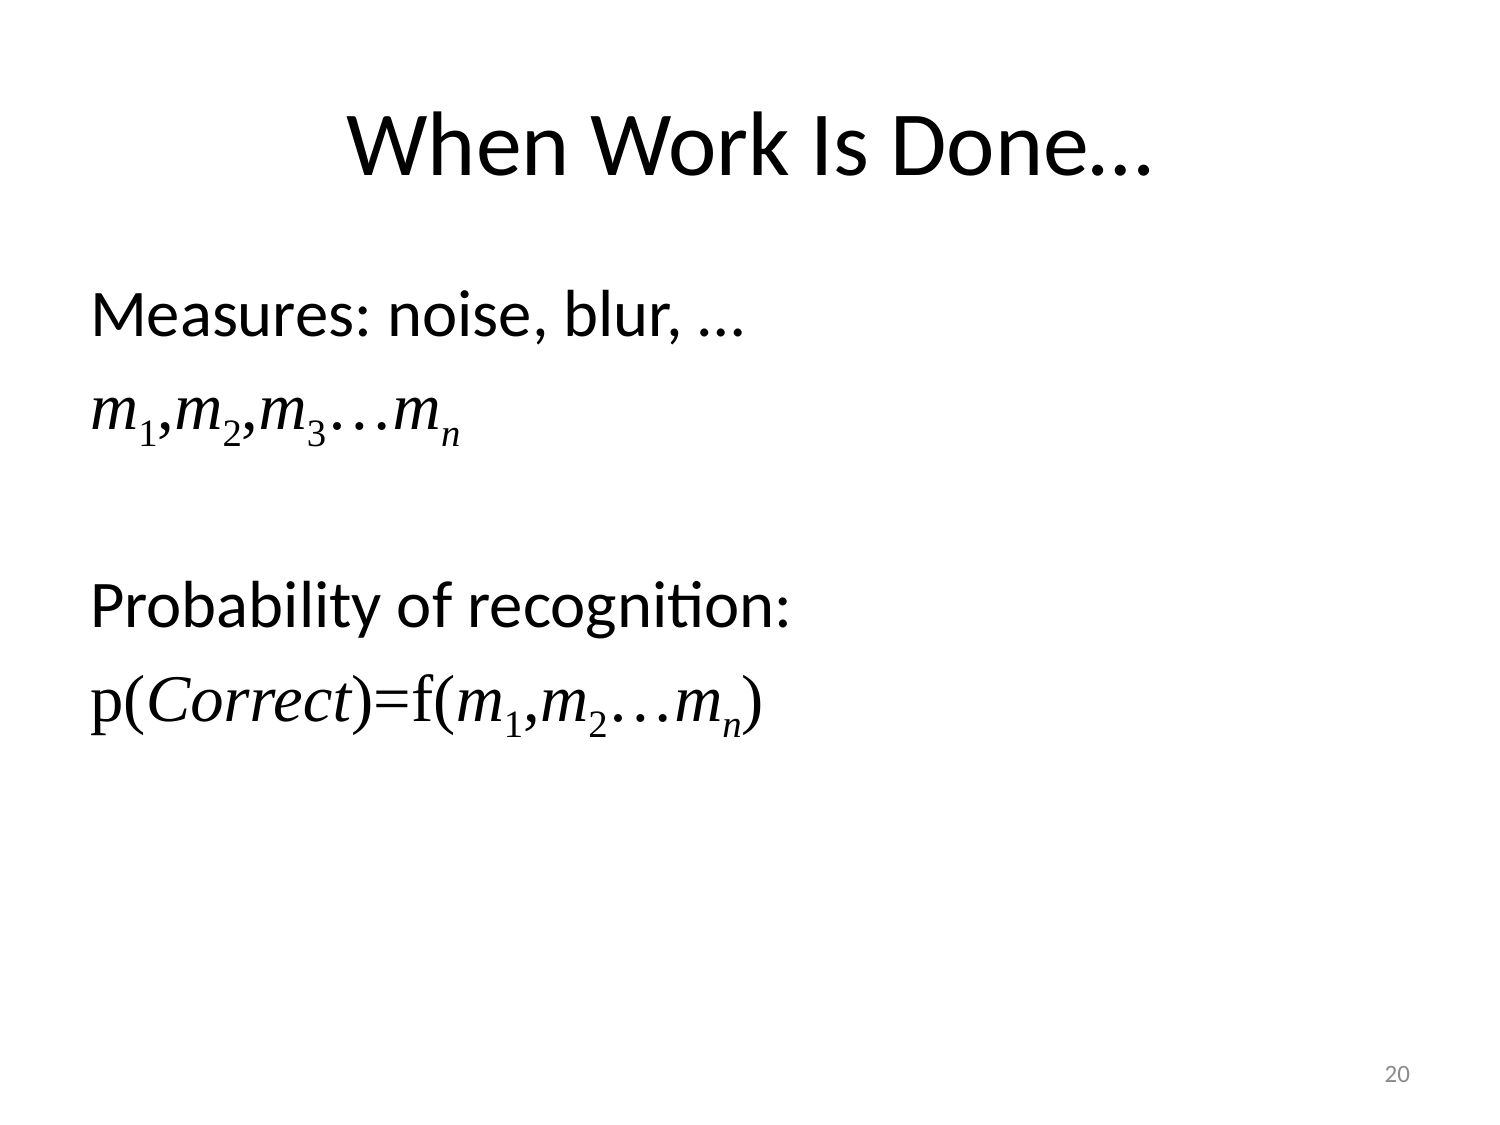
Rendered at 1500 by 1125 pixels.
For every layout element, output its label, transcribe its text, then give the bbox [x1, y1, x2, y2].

list Measures: noise, blur, … m1,m2,m3…mn Probability of recognition: p(Correct)=f(m1,m2…mn) [75, 262, 1425, 1005]
title When Work Is Done… [75, 45, 1425, 233]
slide_number 20 [1074, 1042, 1425, 1103]
